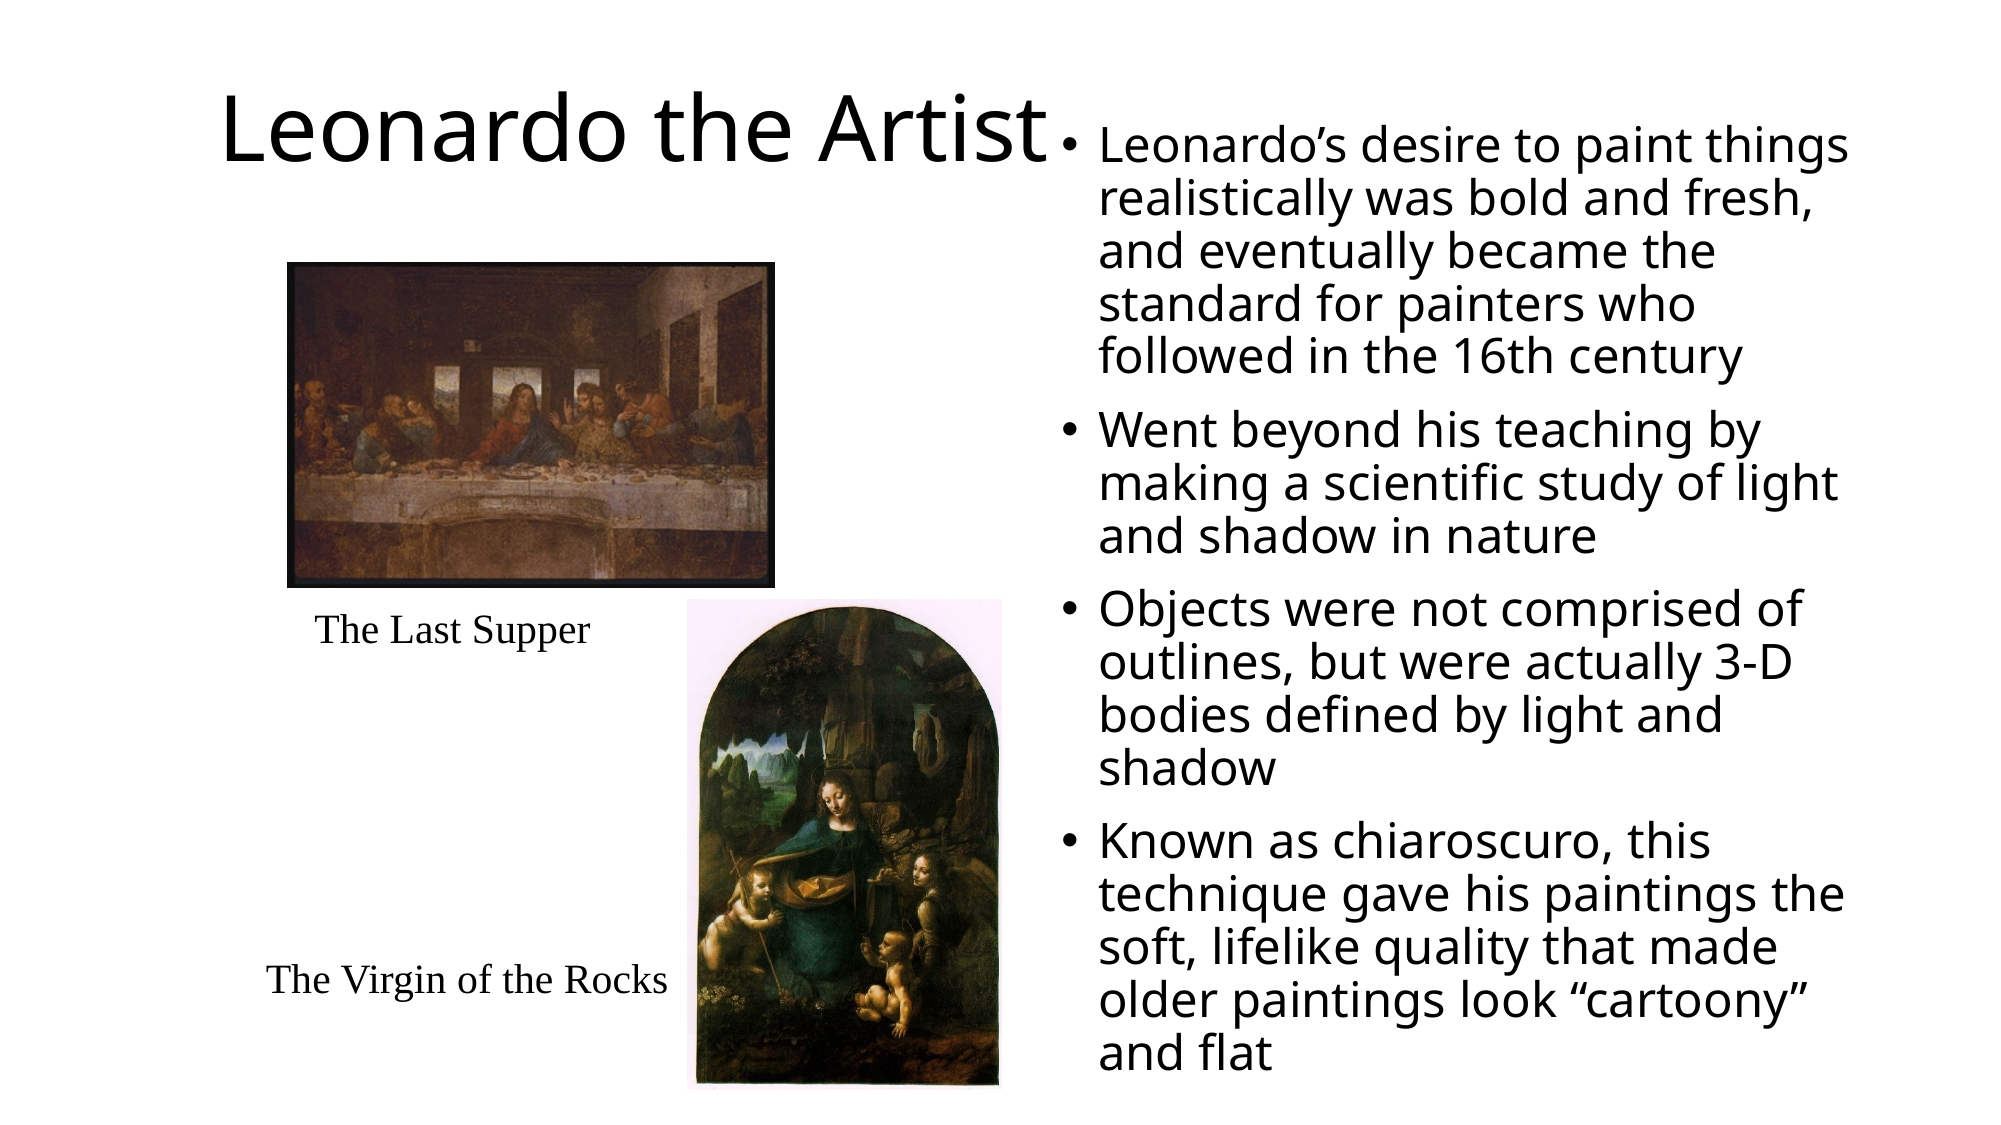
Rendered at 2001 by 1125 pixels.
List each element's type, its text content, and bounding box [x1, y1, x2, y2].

picture [686, 599, 1002, 1091]
text_box The Last Supper [299, 599, 606, 660]
title Leonardo the Artist [203, 15, 1770, 248]
list Leonardo’s desire to paint things realistically was bold and fresh, and eventually became the standard for painters who followed in the 16th century Went beyond his teaching by making a scientific study of light and shadow in nature Objects were not comprised of outlines, but were actually 3-D bodies defined by light and shadow Known as chiaroscuro, this technique gave his paintings the soft, lifelike quality that made older paintings look “cartoony” and flat [1046, 112, 1889, 1094]
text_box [286, 261, 776, 588]
text_box The Virgin of the Rocks [251, 949, 684, 1010]
